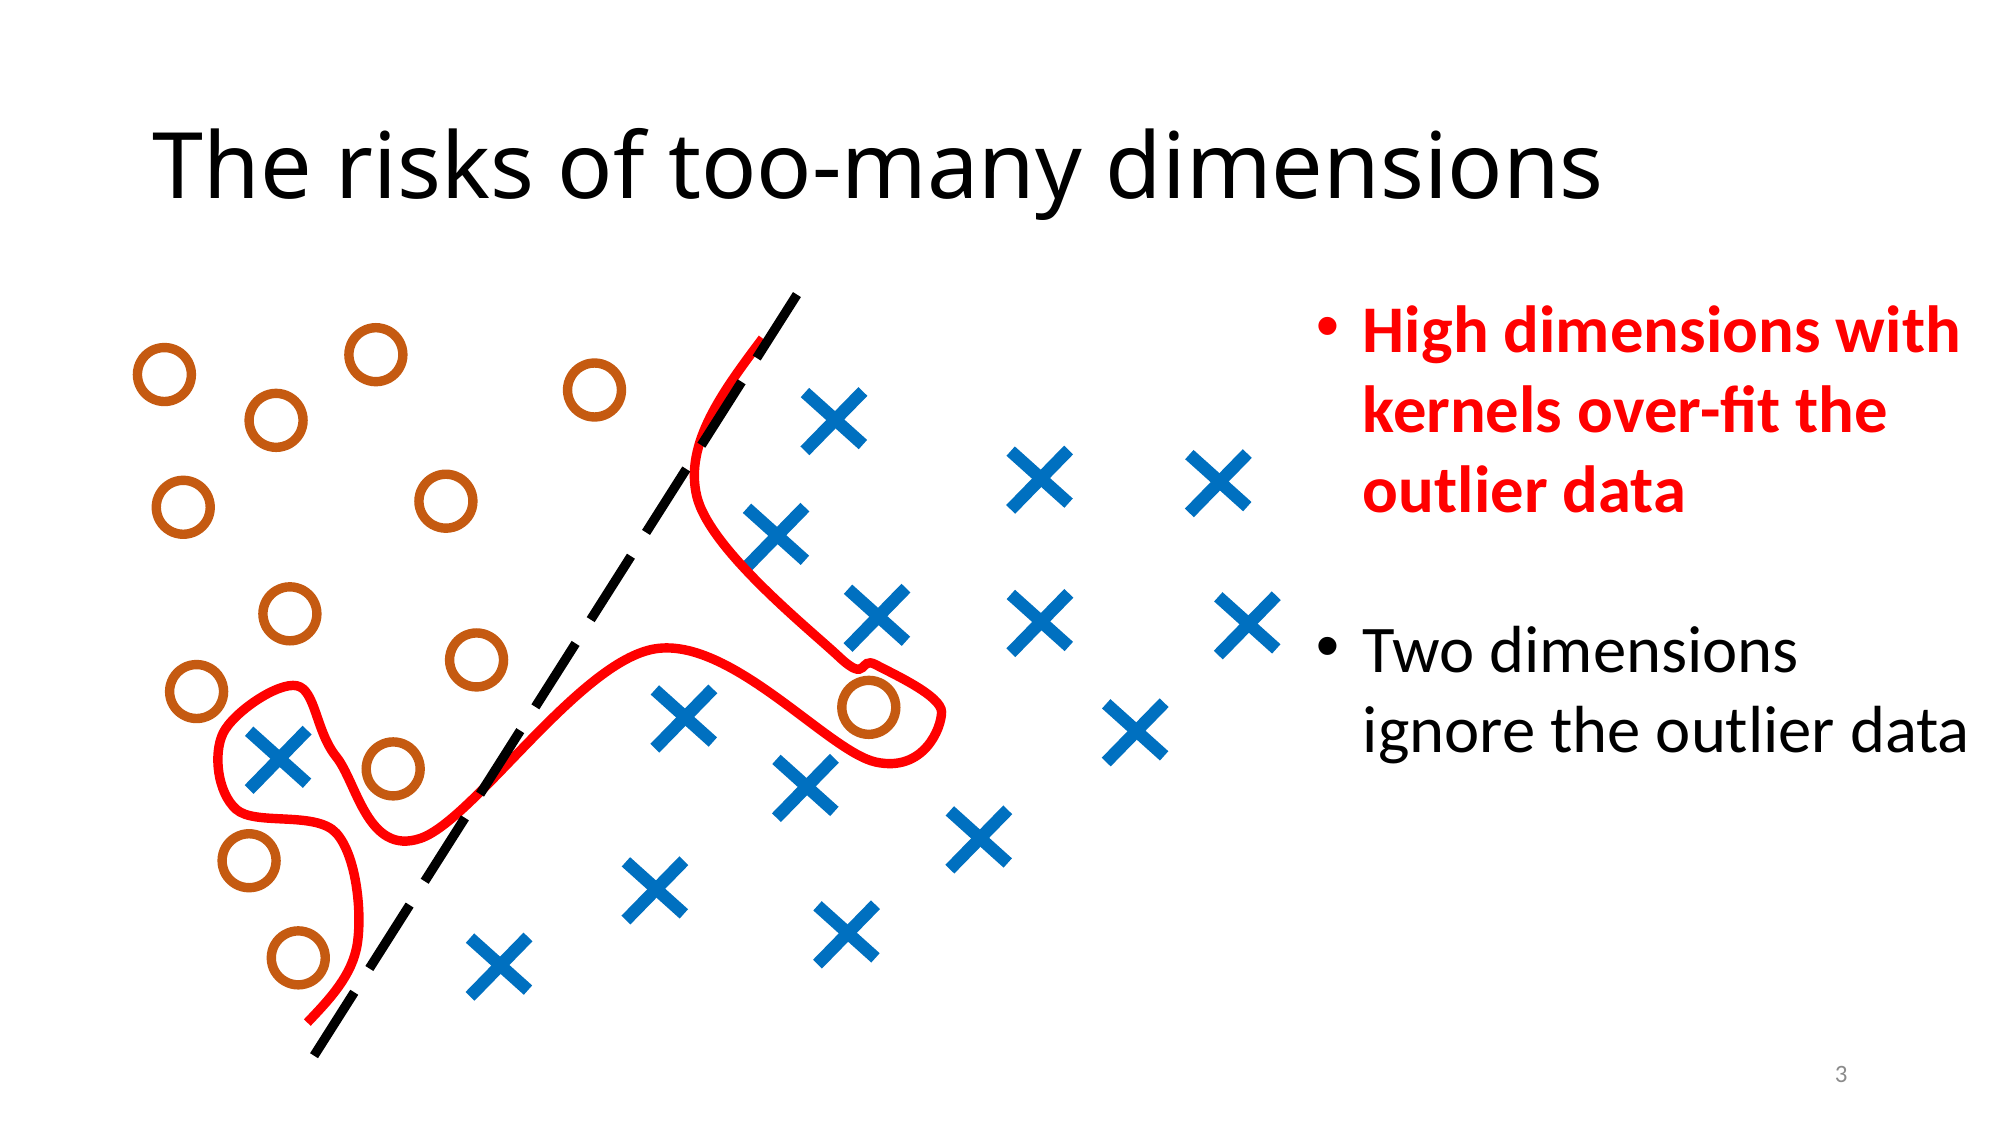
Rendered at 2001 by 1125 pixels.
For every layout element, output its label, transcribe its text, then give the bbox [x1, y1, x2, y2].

text_box [306, 1015, 312, 1024]
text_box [797, 507, 805, 567]
text_box [797, 617, 943, 765]
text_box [949, 809, 1008, 870]
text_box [1010, 450, 1069, 510]
text_box [155, 479, 212, 536]
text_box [312, 294, 797, 1058]
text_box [1218, 595, 1277, 656]
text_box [804, 391, 863, 451]
text_box [270, 929, 312, 986]
text_box [136, 346, 193, 403]
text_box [847, 588, 906, 648]
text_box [797, 758, 835, 818]
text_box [1010, 593, 1069, 653]
text_box [216, 684, 312, 823]
slide_number 3 [1412, 1042, 1863, 1103]
text_box High dimensions with kernels over-fit the outlier data Two dimensions ignore the outlier data [1301, 278, 2000, 773]
text_box [221, 832, 278, 889]
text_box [817, 904, 876, 965]
text_box [248, 392, 305, 449]
text_box [168, 663, 225, 720]
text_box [249, 730, 308, 790]
text_box [261, 585, 312, 642]
title The risks of too-many dimensions [137, 59, 1863, 278]
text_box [1189, 453, 1248, 513]
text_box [1106, 702, 1165, 763]
